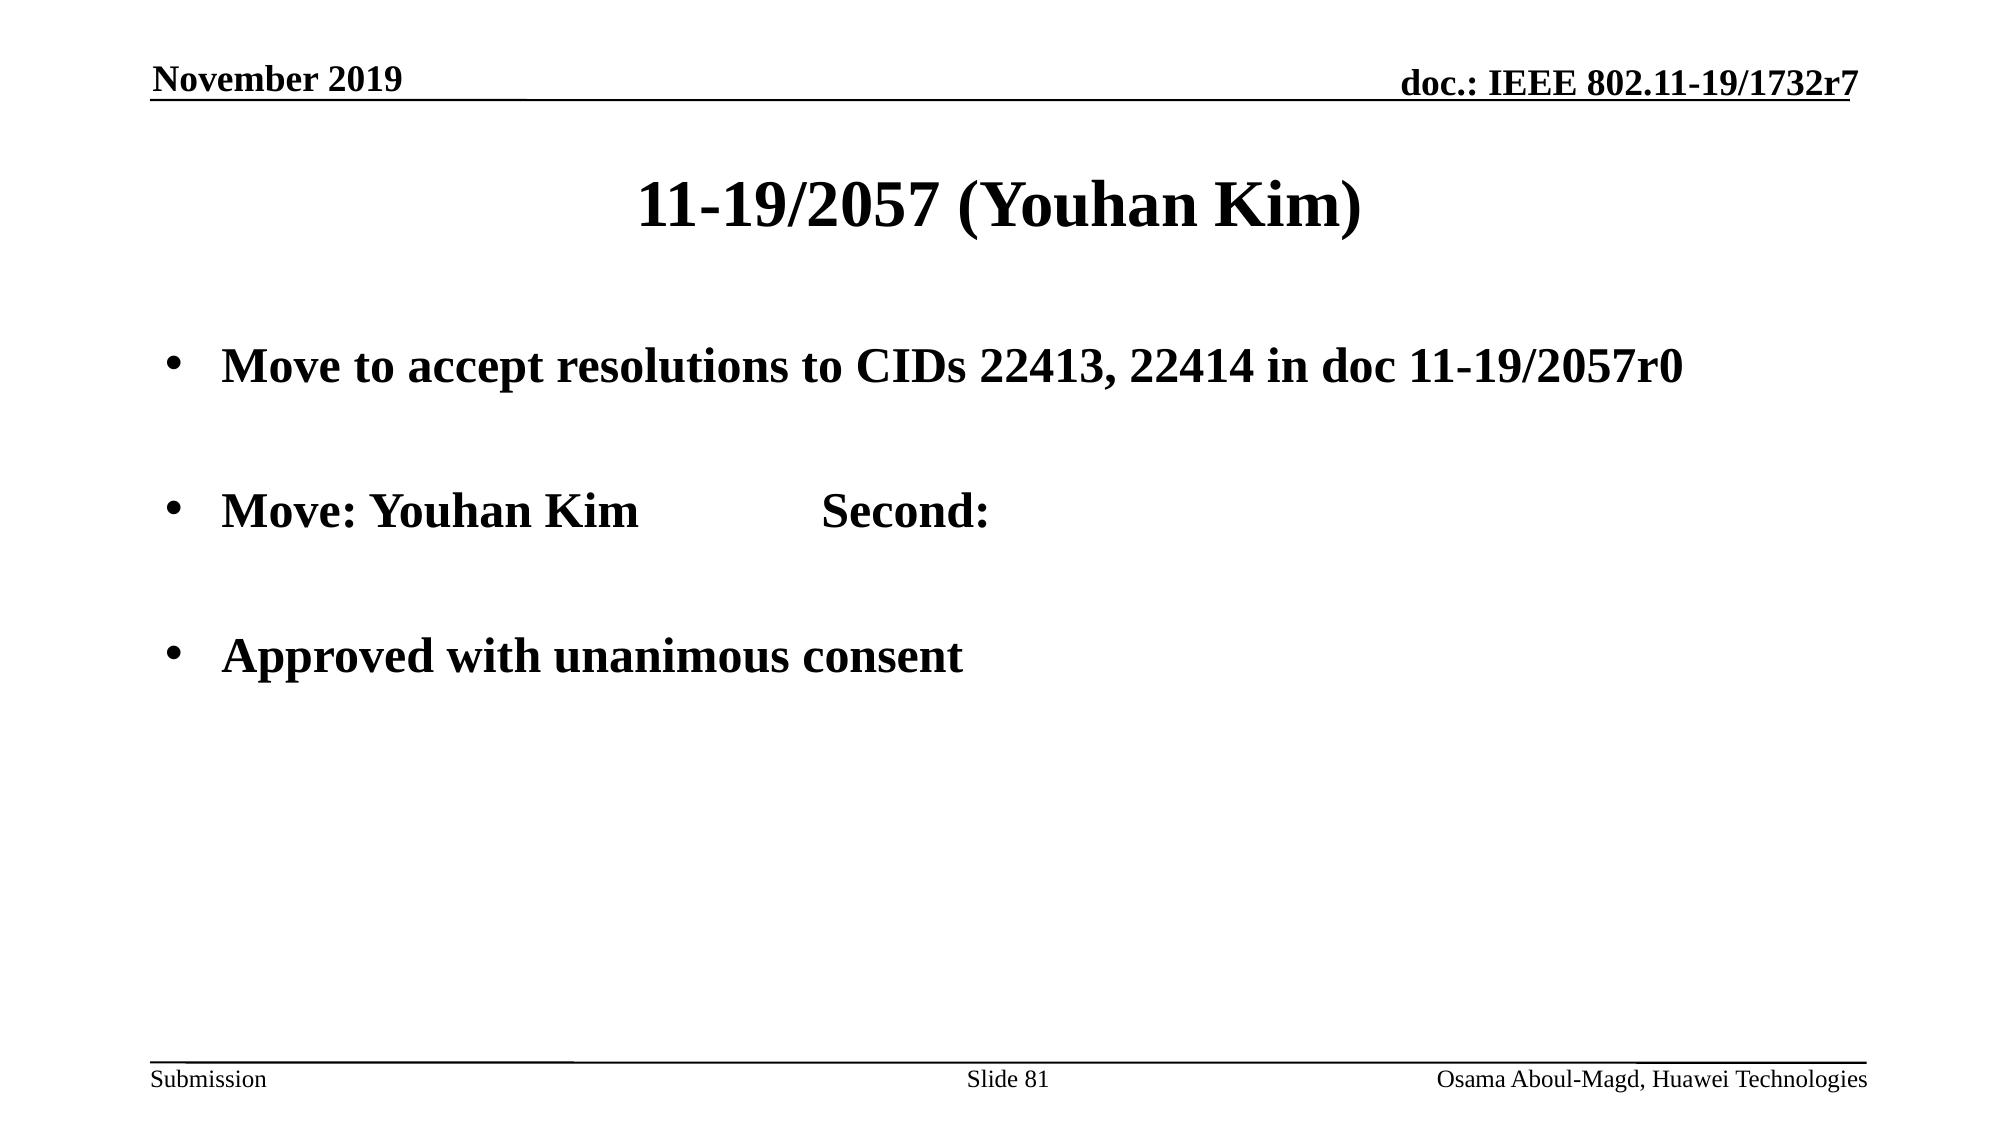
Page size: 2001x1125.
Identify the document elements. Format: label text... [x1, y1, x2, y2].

slide_number Slide 81 [950, 1061, 1067, 1123]
footer Osama Aboul-Magd, Huawei Technologies [1171, 1061, 1869, 1093]
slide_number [152, 54, 563, 100]
title 11-19/2057 (Youhan Kim) [149, 112, 1850, 288]
list Move to accept resolutions to CIDs 22413, 22414 in doc 11-19/2057r0 Move: Youhan Kim Second: Approved with unanimous consent [149, 324, 1850, 1000]
